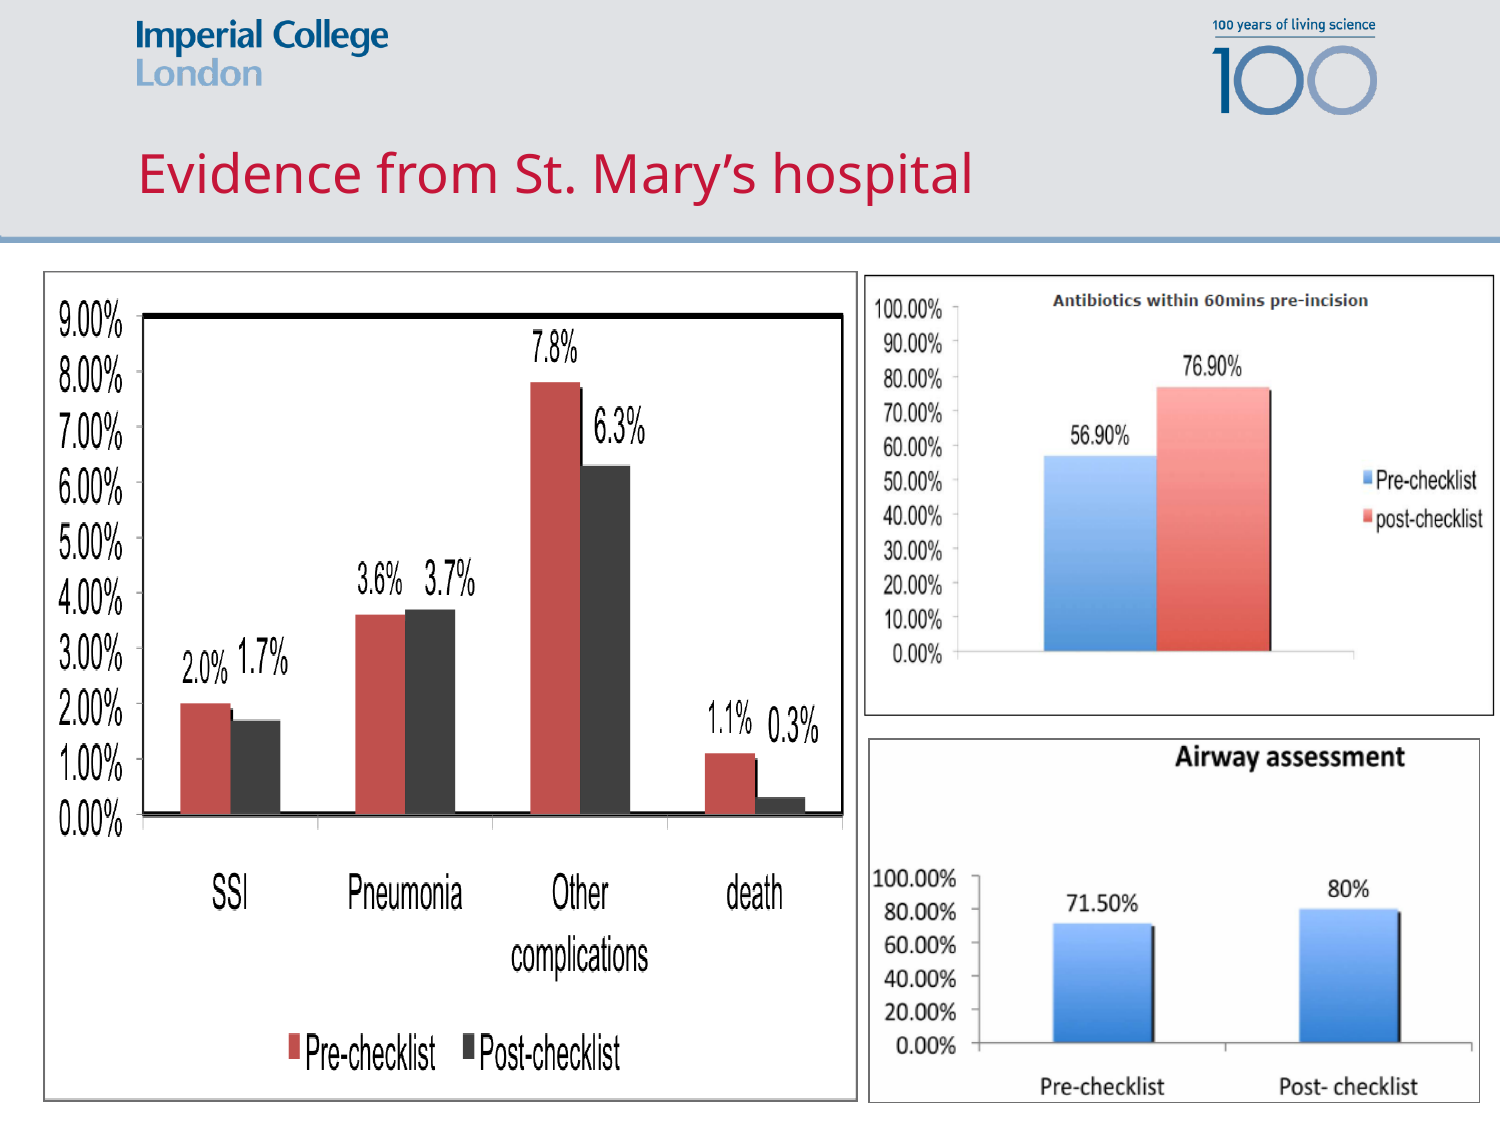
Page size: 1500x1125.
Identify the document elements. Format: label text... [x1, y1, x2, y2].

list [44, 272, 857, 1101]
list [860, 270, 1500, 720]
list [869, 739, 1479, 1102]
picture [0, 0, 1500, 243]
title Evidence from St. Mary’s hospital [137, 99, 1376, 205]
